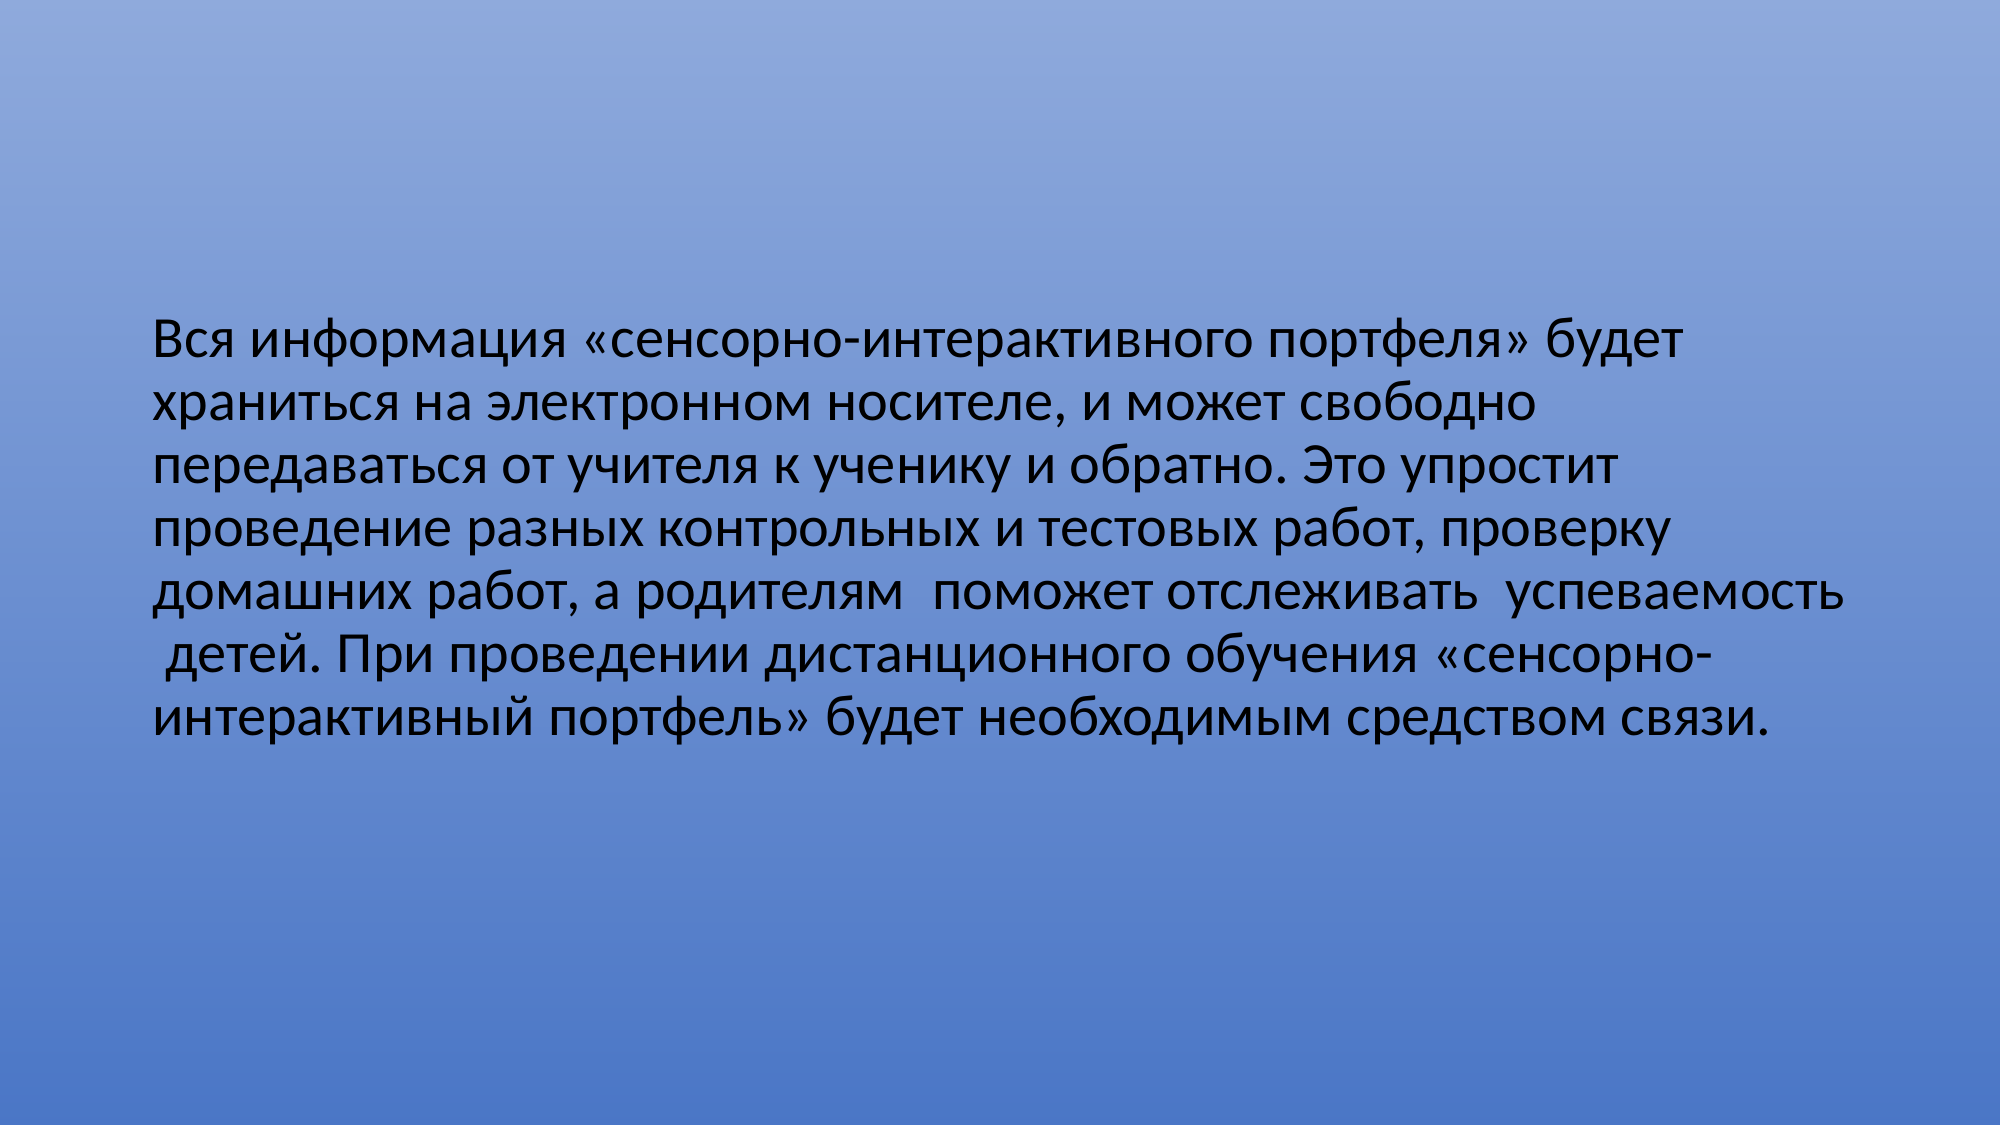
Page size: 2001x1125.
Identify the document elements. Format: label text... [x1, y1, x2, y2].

list Вся информация «сенсорно-интерактивного портфеля» будет храниться на электронном носителе, и может свободно передаваться от учителя к ученику и обратно. Это упростит проведение разных контрольных и тестовых работ, проверку домашних работ, а родителям поможет отслеживать успеваемость детей. При проведении дистанционного обучения «сенсорно-интерактивный портфель» будет необходимым средством связи. [137, 299, 1863, 1014]
